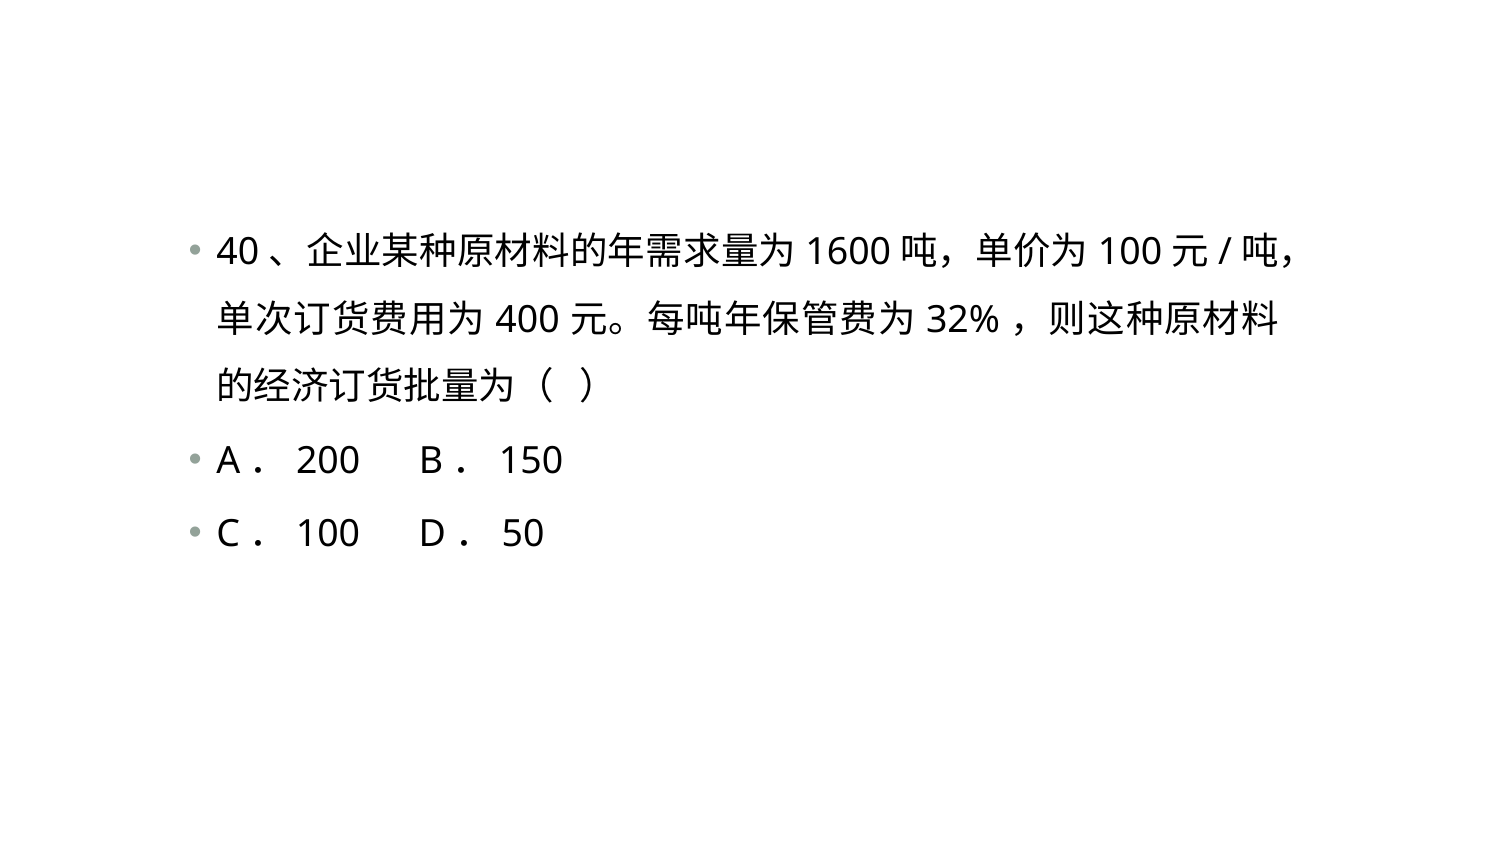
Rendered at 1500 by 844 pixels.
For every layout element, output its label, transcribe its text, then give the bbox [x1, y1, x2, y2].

list 40、企业某种原材料的年需求量为1600吨，单价为100元/吨，单次订货费用为400元。每吨年保管费为32%，则这种原材料的经济订货批量为（ ） A．200 B．150 C．100 D．50 [159, 197, 1294, 741]
